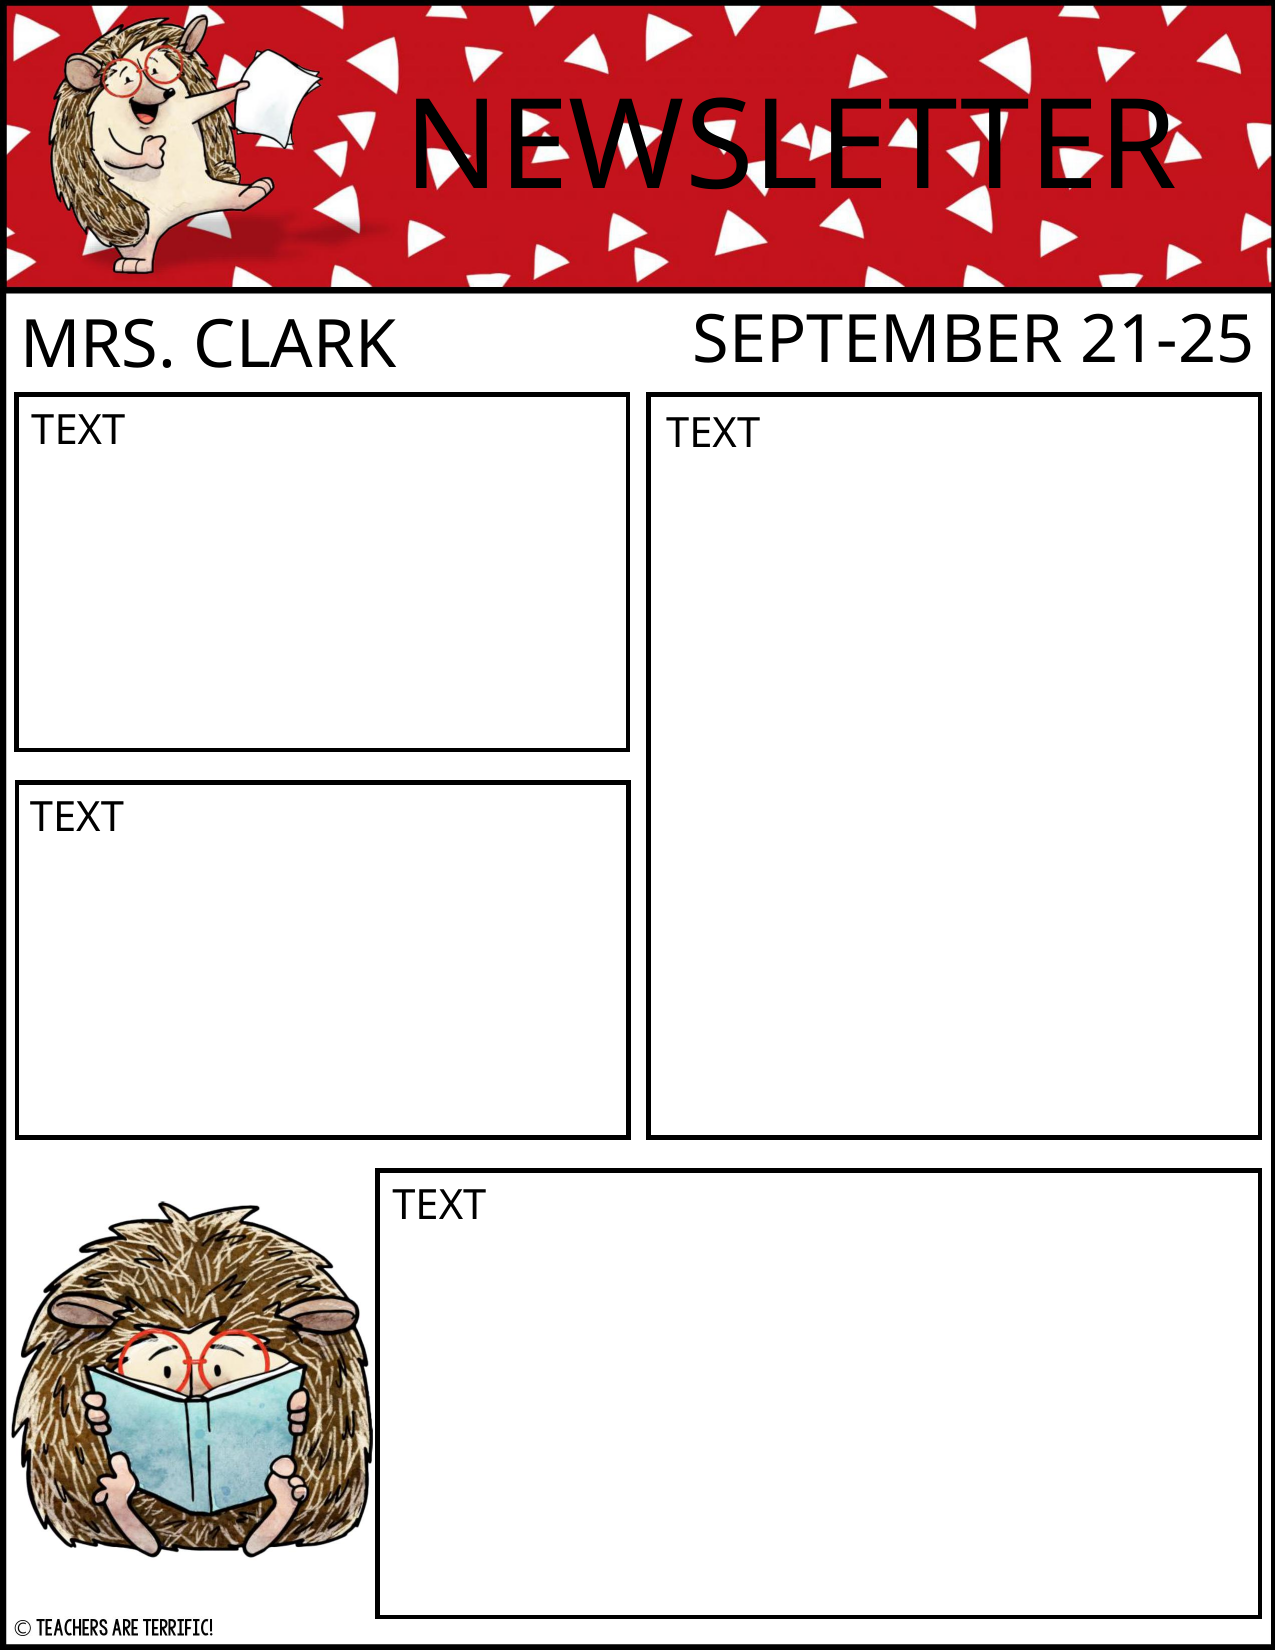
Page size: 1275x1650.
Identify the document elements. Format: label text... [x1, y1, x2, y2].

text_box [15, 394, 629, 751]
text_box TEXT [651, 398, 1262, 463]
text_box [16, 781, 630, 1139]
picture [0, 0, 1275, 1650]
text_box [377, 1236, 1261, 1618]
text_box TEXT [16, 395, 627, 461]
text_box TEXT [377, 1170, 1261, 1236]
text_box TEXT [14, 782, 626, 848]
text_box NEWSLETTER [312, 55, 1270, 221]
text_box MRS. CLARK [5, 293, 640, 388]
text_box SEPTEMBER 21-25 [628, 288, 1270, 384]
text_box [647, 394, 1261, 1139]
